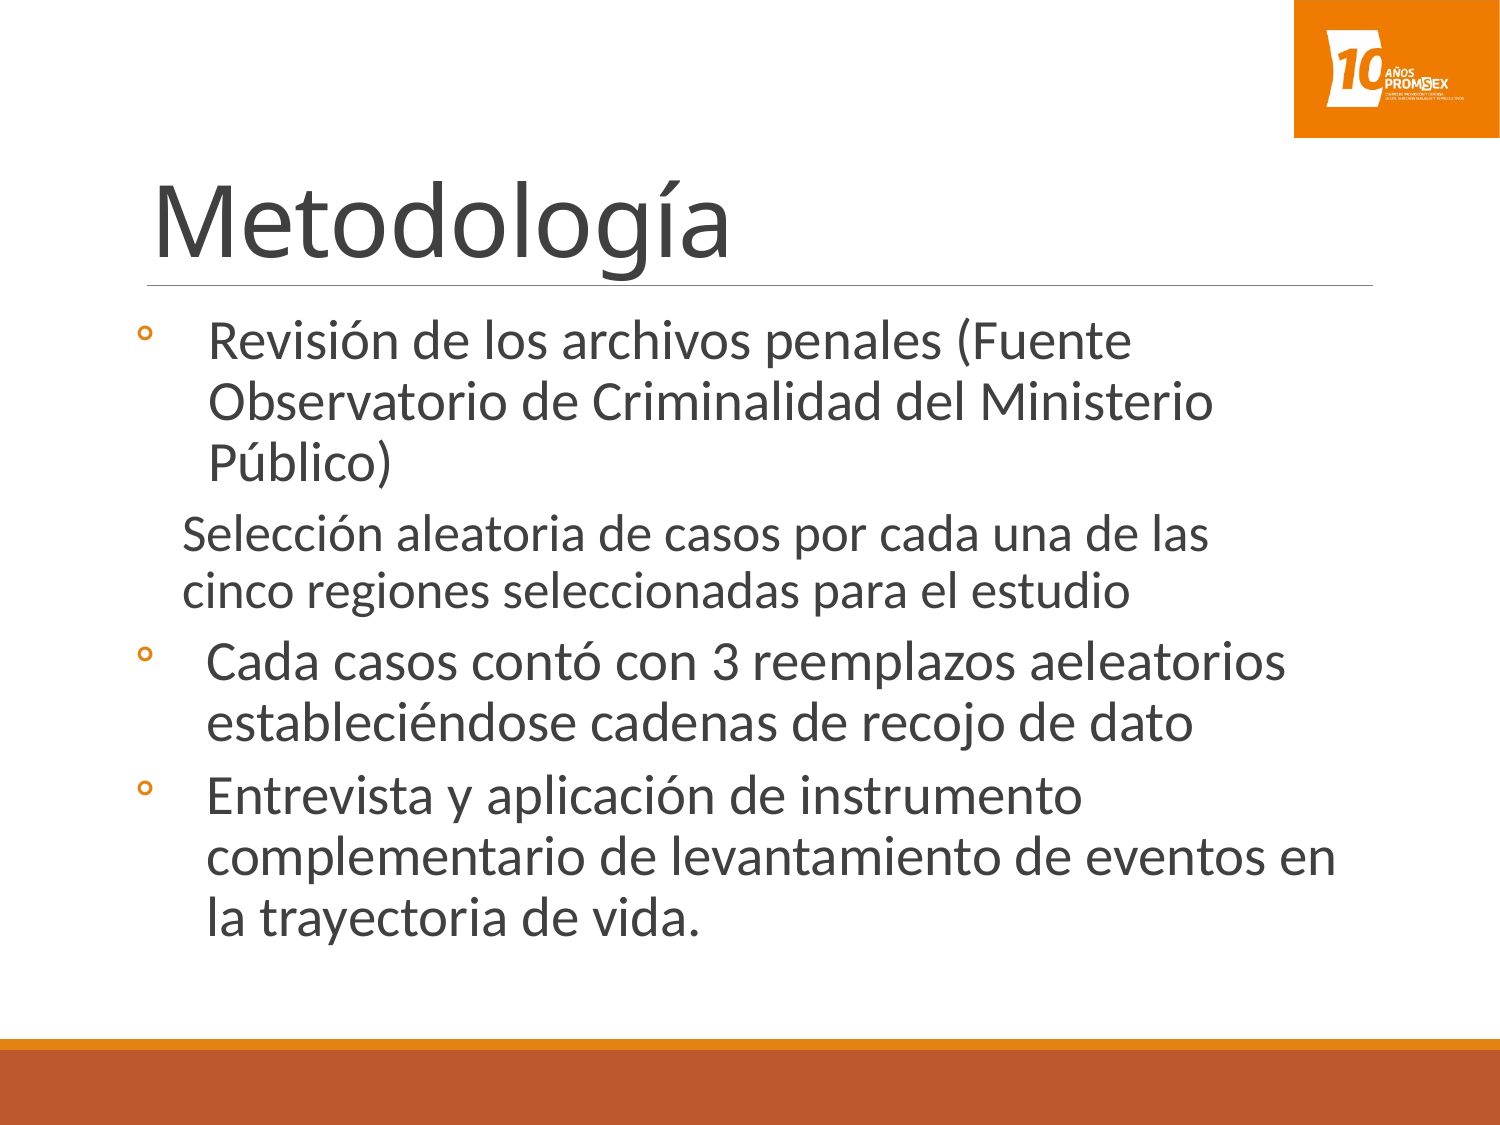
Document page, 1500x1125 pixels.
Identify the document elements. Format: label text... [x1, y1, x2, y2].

picture [1293, 0, 1500, 138]
list Revisión de los archivos penales (Fuente Observatorio de Criminalidad del Ministerio Público) Selección aleatoria de casos por cada una de las cinco regiones seleccionadas para el estudio Cada casos contó con 3 reemplazos aeleatorios estableciéndose cadenas de recojo de dato Entrevista y aplicación de instrumento complementario de levantamiento de eventos en la trayectoria de vida. [135, 302, 1373, 963]
title Metodología [135, 47, 1373, 285]
